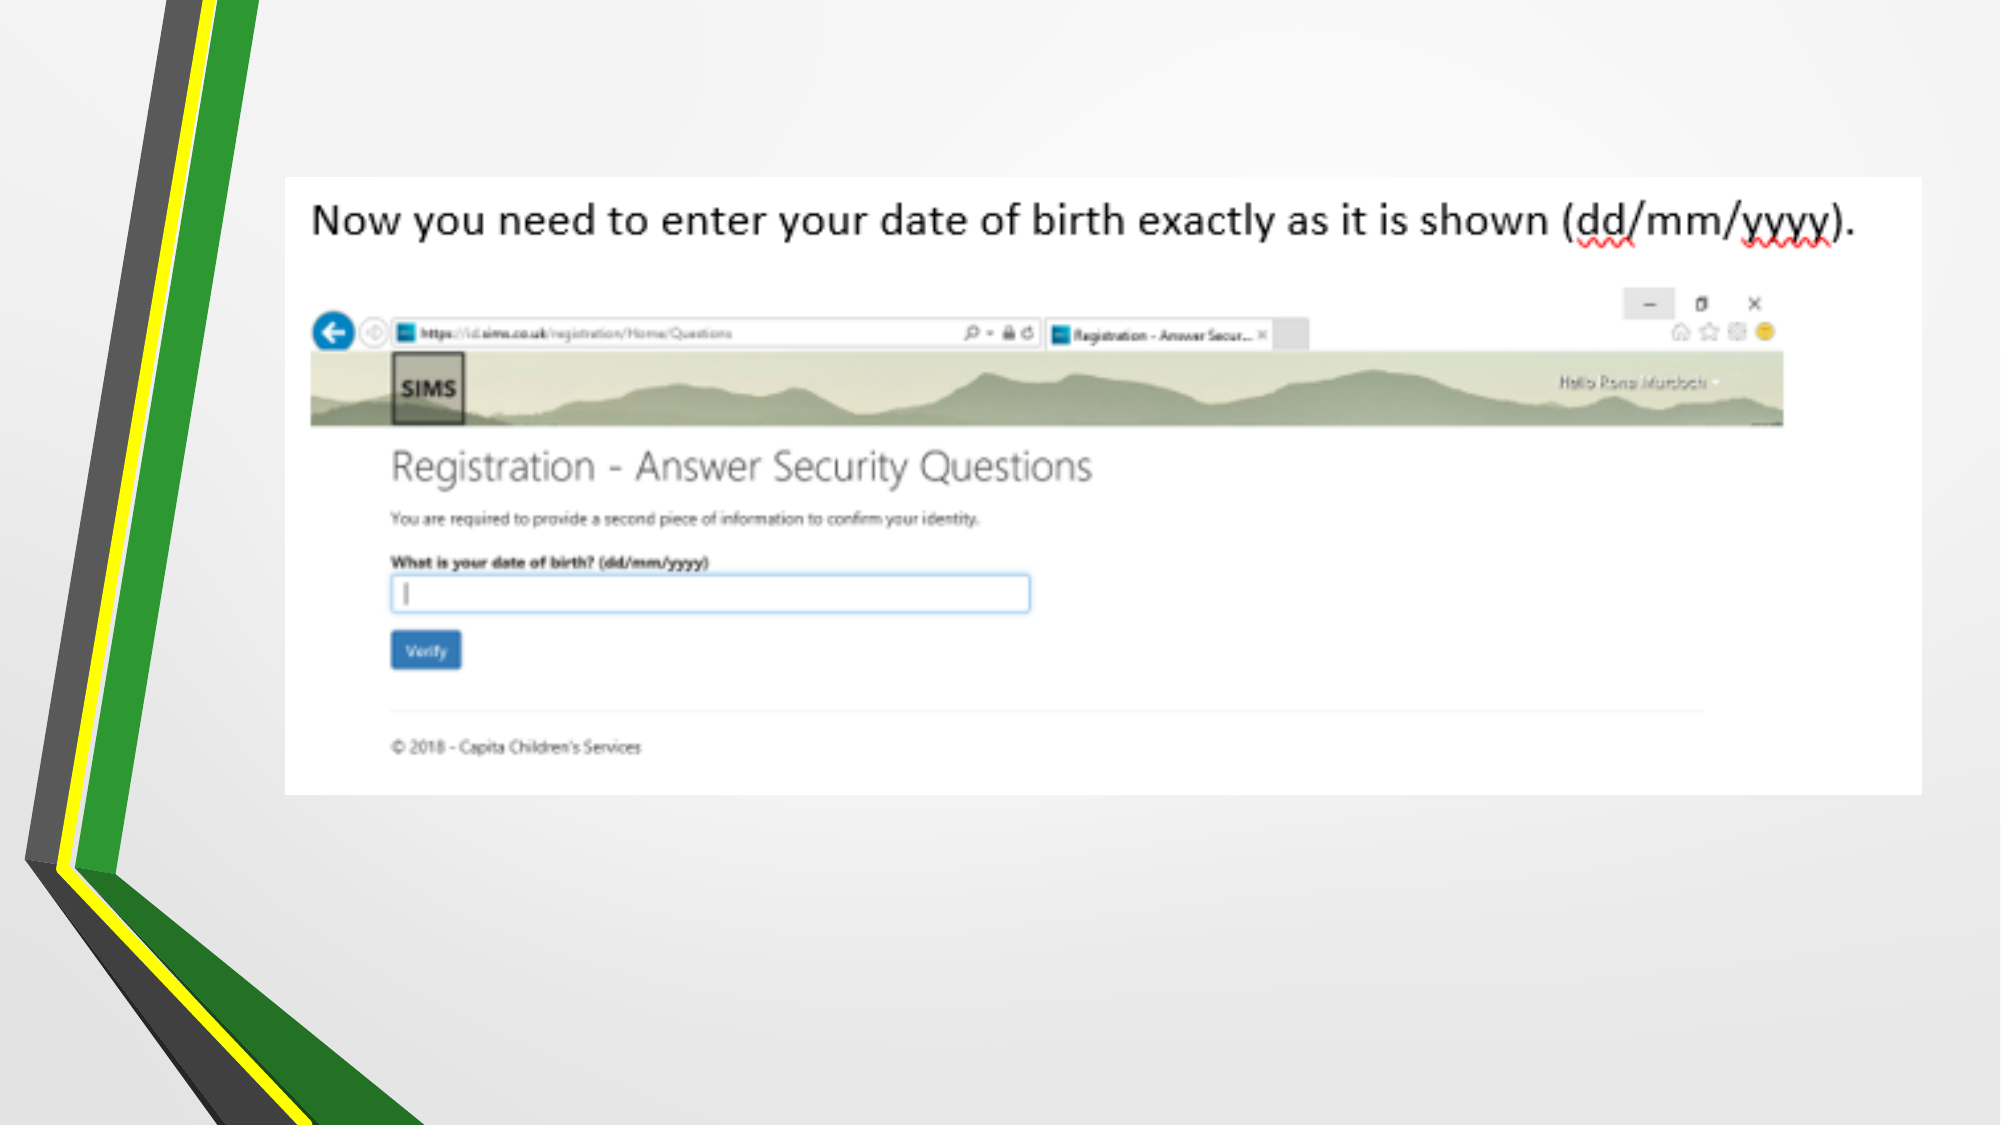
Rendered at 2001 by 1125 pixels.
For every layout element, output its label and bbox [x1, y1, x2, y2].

text_box [62, 868, 307, 1125]
picture [284, 177, 1922, 795]
text_box [62, 0, 210, 869]
